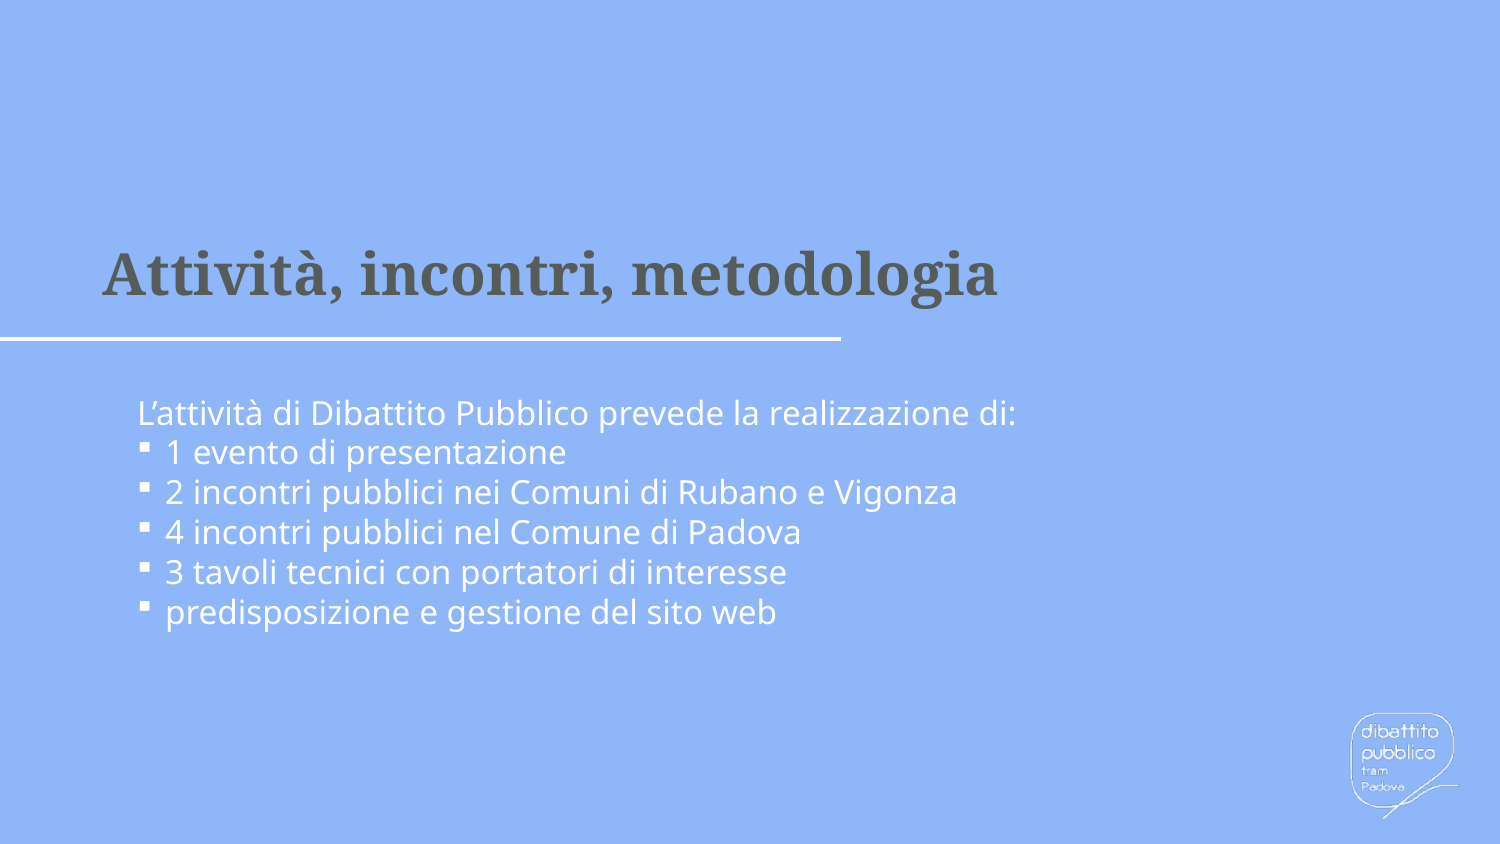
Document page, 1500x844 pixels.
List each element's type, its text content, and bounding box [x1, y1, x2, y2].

text_box L’attività di Dibattito Pubblico prevede la realizzazione di: 1 evento di presentazione 2 incontri pubblici nei Comuni di Rubano e Vigonza 4 incontri pubblici nel Comune di Padova 3 tavoli tecnici con portatori di interesse predisposizione e gestione del sito web [122, 376, 1085, 686]
picture [1340, 706, 1469, 827]
text_box Attività, incontri, metodologia [87, 222, 1051, 323]
